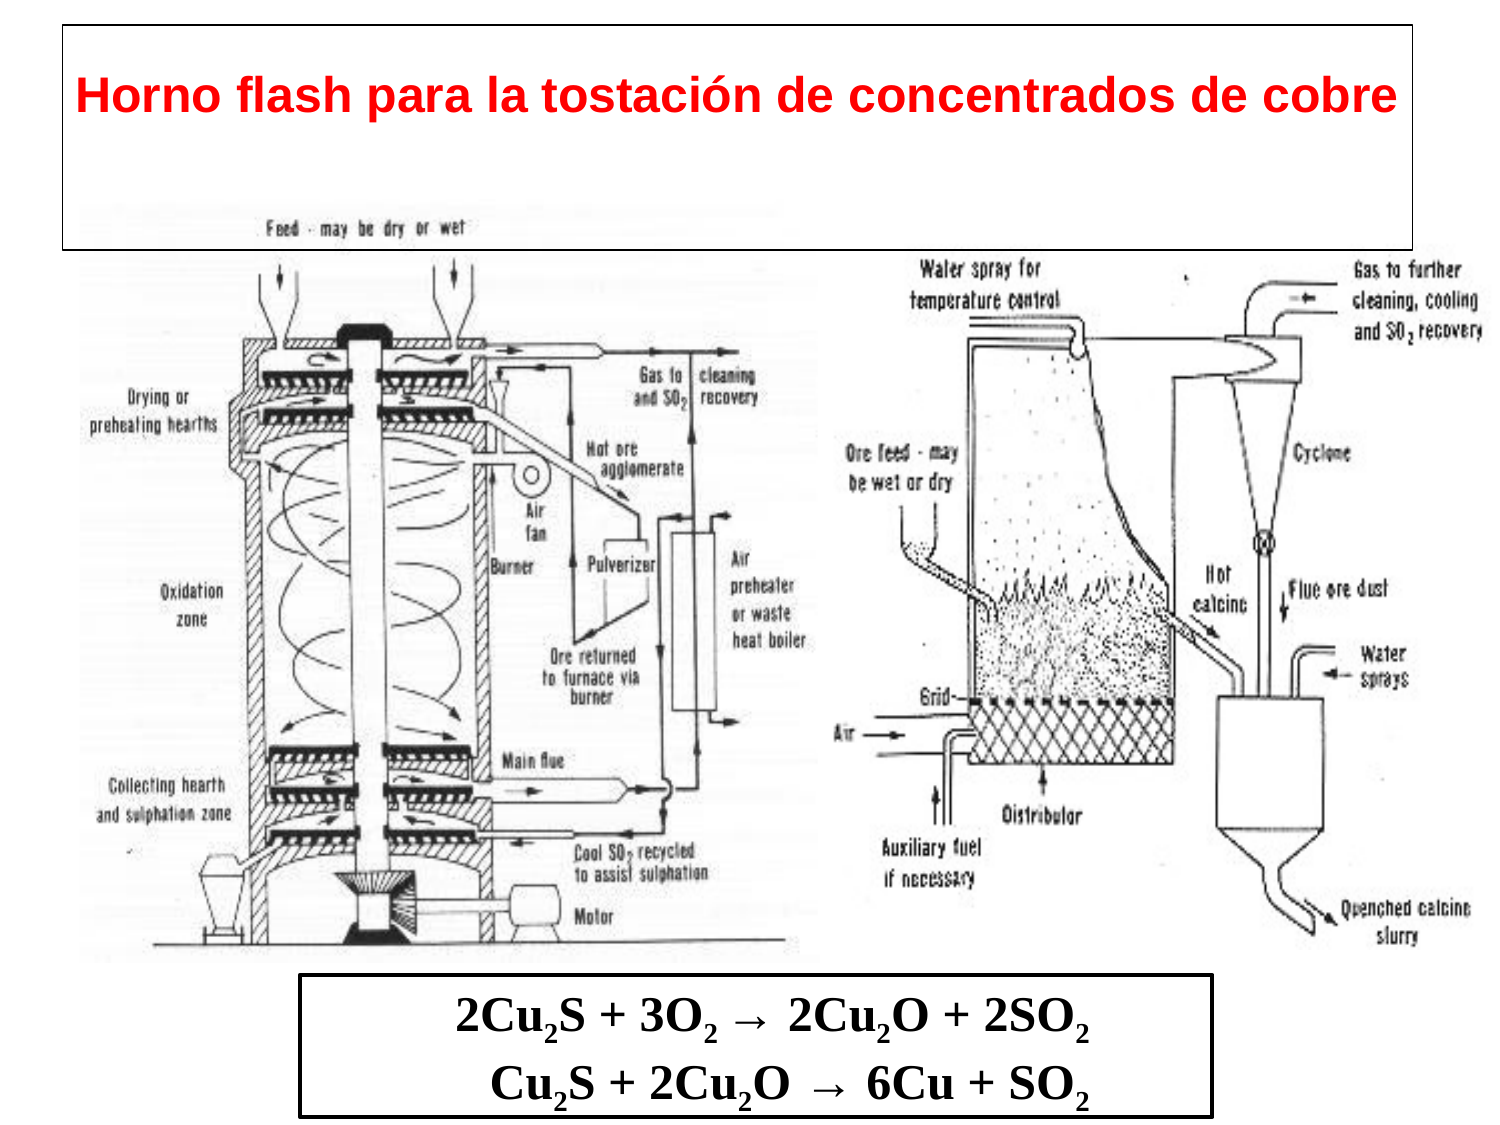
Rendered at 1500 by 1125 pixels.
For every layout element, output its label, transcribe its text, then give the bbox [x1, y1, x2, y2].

text_box 2Cu2S + 3O2 → 2Cu2O + 2SO2 Cu2S + 2Cu2O → 6Cu + SO2 [299, 975, 1213, 1117]
text_box [79, 251, 820, 963]
text_box [817, 224, 1500, 950]
title Horno flash para la tostación de concentrados de cobre [62, 24, 1413, 251]
